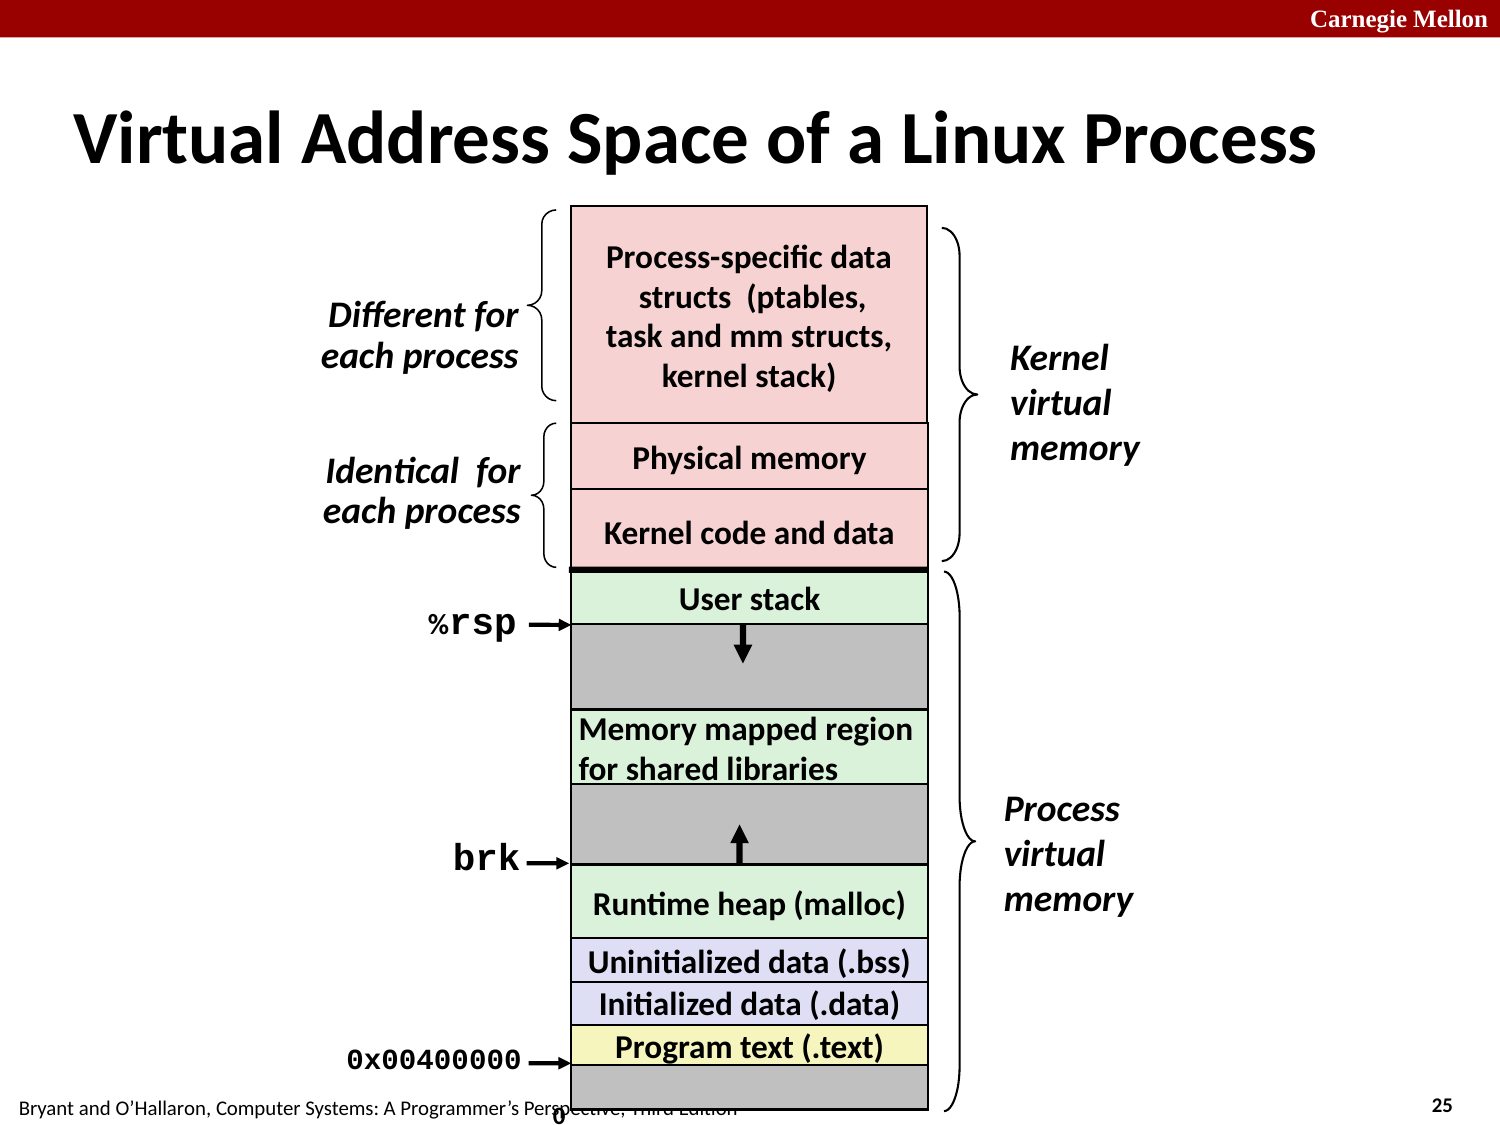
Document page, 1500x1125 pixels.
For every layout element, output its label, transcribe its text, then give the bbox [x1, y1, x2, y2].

text_box [571, 1065, 929, 1110]
text_box Runtime heap (malloc) [571, 865, 929, 938]
text_box [536, 423, 557, 568]
title Virtual Address Space of a Linux Process [58, 71, 1376, 197]
text_box Program text (.text) [571, 1025, 929, 1065]
text_box [528, 618, 572, 632]
text_box Physical memory [571, 423, 929, 489]
text_box [571, 783, 929, 865]
text_box [528, 1057, 572, 1070]
text_box [943, 571, 976, 1112]
text_box Different for each process [275, 288, 534, 384]
text_box Memory mapped region for shared libraries [571, 710, 929, 783]
text_box [733, 824, 746, 864]
text_box Process-specific data structs (ptables, task and mm structs, kernel stack) [571, 206, 928, 424]
text_box 0 [538, 1092, 581, 1125]
text_box Initialized data (.data) [571, 982, 929, 1025]
text_box %rsp [413, 589, 532, 650]
text_box [571, 624, 929, 710]
text_box Identical for each process [274, 443, 536, 540]
text_box Uninitialized data (.bss) [571, 938, 929, 982]
text_box [736, 624, 750, 664]
text_box [941, 227, 978, 562]
text_box Kernel virtual memory [995, 325, 1155, 476]
text_box [526, 857, 569, 870]
text_box Process virtual memory [988, 776, 1149, 927]
text_box 0x00400000 [331, 1037, 537, 1084]
text_box brk [438, 826, 536, 886]
text_box [534, 209, 557, 401]
text_box User stack [571, 570, 929, 624]
text_box Kernel code and data [571, 489, 929, 570]
